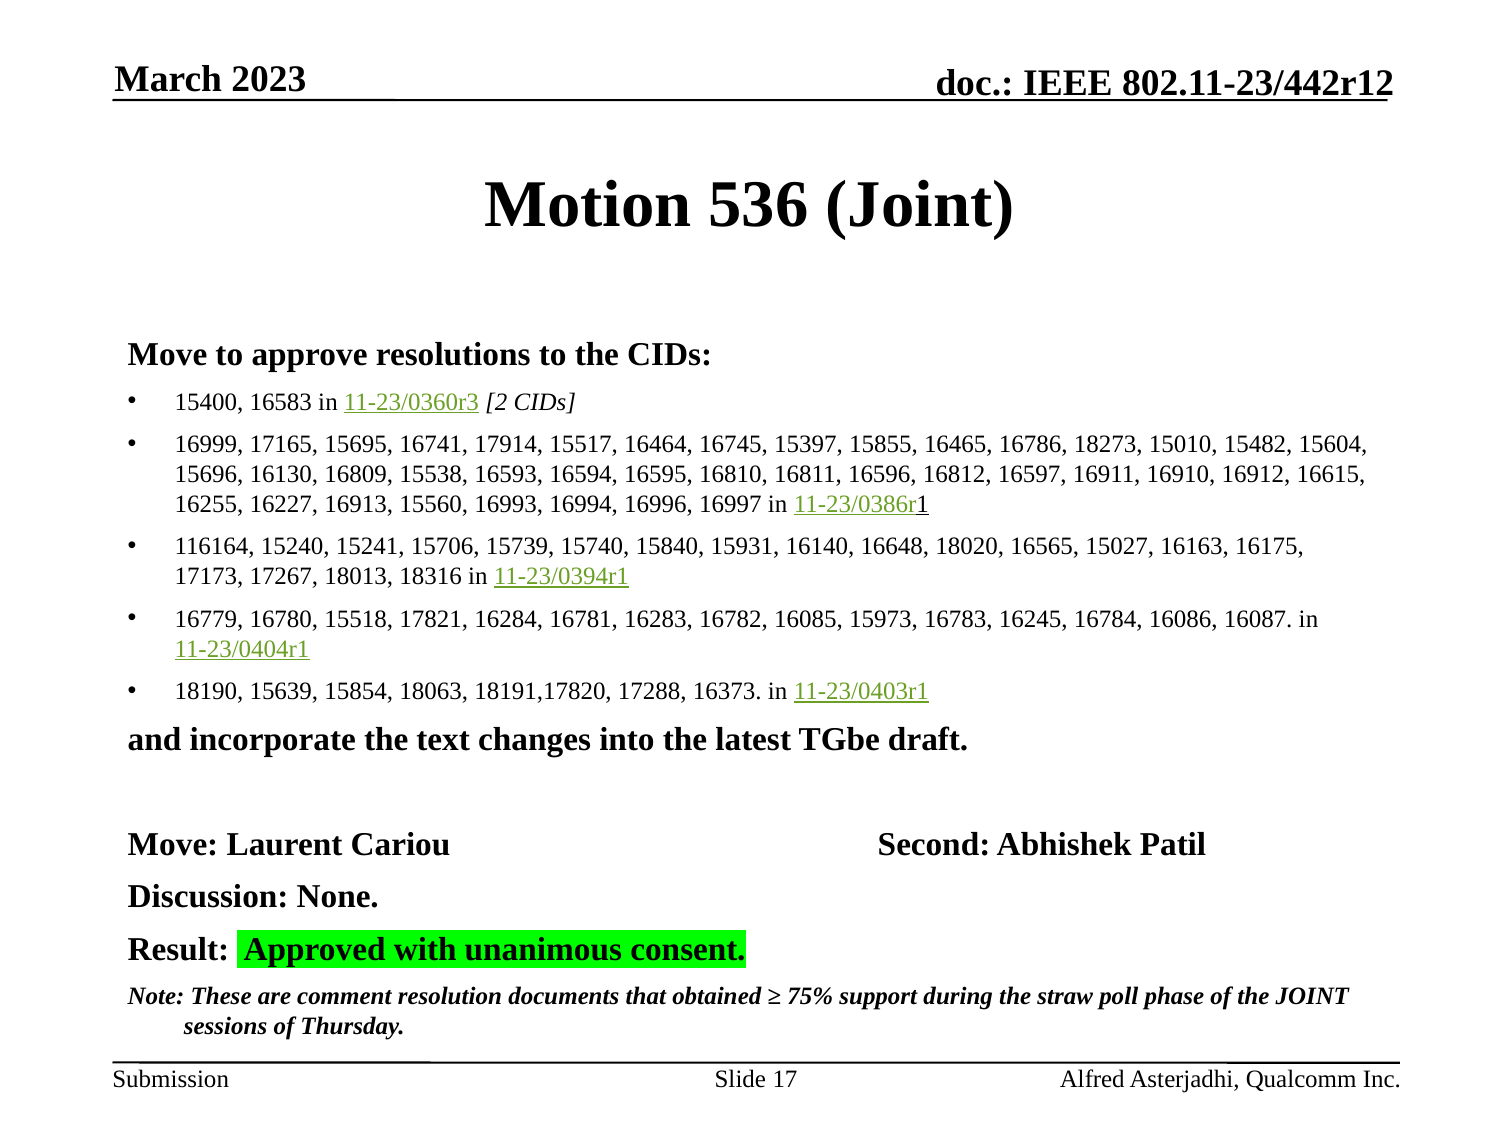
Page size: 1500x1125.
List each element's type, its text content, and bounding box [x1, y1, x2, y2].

slide_number Slide 17 [712, 1061, 800, 1123]
list Move to approve resolutions to the CIDs: 15400, 16583 in 11-23/0360r3 [2 CIDs] 16999, 17165, 15695, 16741, 17914, 15517, 16464, 16745, 15397, 15855, 16465, 16786, 18273, 15010, 15482, 15604, 15696, 16130, 16809, 15538, 16593, 16594, 16595, 16810, 16811, 16596, 16812, 16597, 16911, 16910, 16912, 16615, 16255, 16227, 16913, 15560, 16993, 16994, 16996, 16997 in 11-23/0386r1 116164, 15240, 15241, 15706, 15739, 15740, 15840, 15931, 16140, 16648, 18020, 16565, 15027, 16163, 16175, 17173, 17267, 18013, 18316 in 11-23/0394r1 16779, 16780, 15518, 17821, 16284, 16781, 16283, 16782, 16085, 15973, 16783, 16245, 16784, 16086, 16087. in 11-23/0404r1 18190, 15639, 15854, 18063, 18191,17820, 17288, 16373. in 11-23/0403r1 and incorporate the text changes into the latest TGbe draft. Move: Laurent Cariou Second: Abhishek Patil Discussion: None. Result: Approved with unanimous consent. Note: These are comment resolution documents that obtained ≥ 75% support during the straw poll phase of the JOINT sessions of Thursday. [112, 324, 1388, 1063]
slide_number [114, 54, 423, 100]
title Motion 536 (Joint) [112, 112, 1388, 288]
footer Alfred Asterjadhi, Qualcomm Inc. [878, 1061, 1402, 1093]
